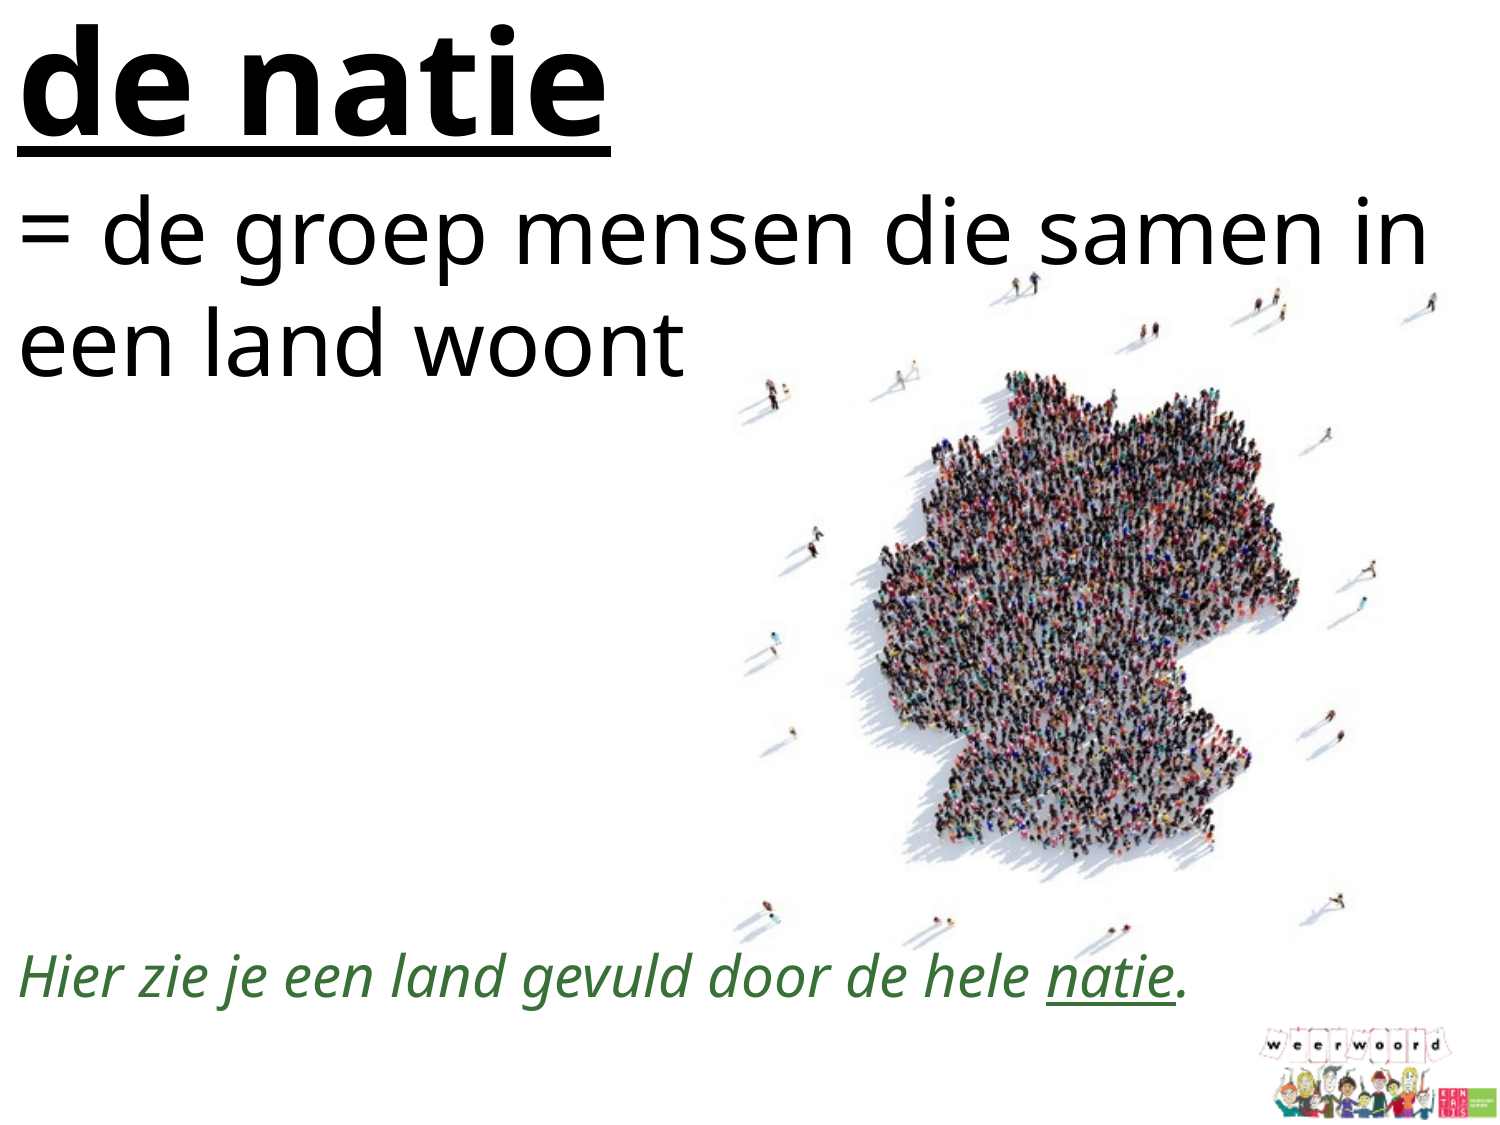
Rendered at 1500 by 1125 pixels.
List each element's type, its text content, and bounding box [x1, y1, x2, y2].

picture [1257, 1024, 1500, 1121]
picture [667, 184, 1495, 1012]
text_box de natie = de groep mensen die samen in een land woont Hier zie je een land gevuld door de hele natie. [2, 0, 1500, 1017]
